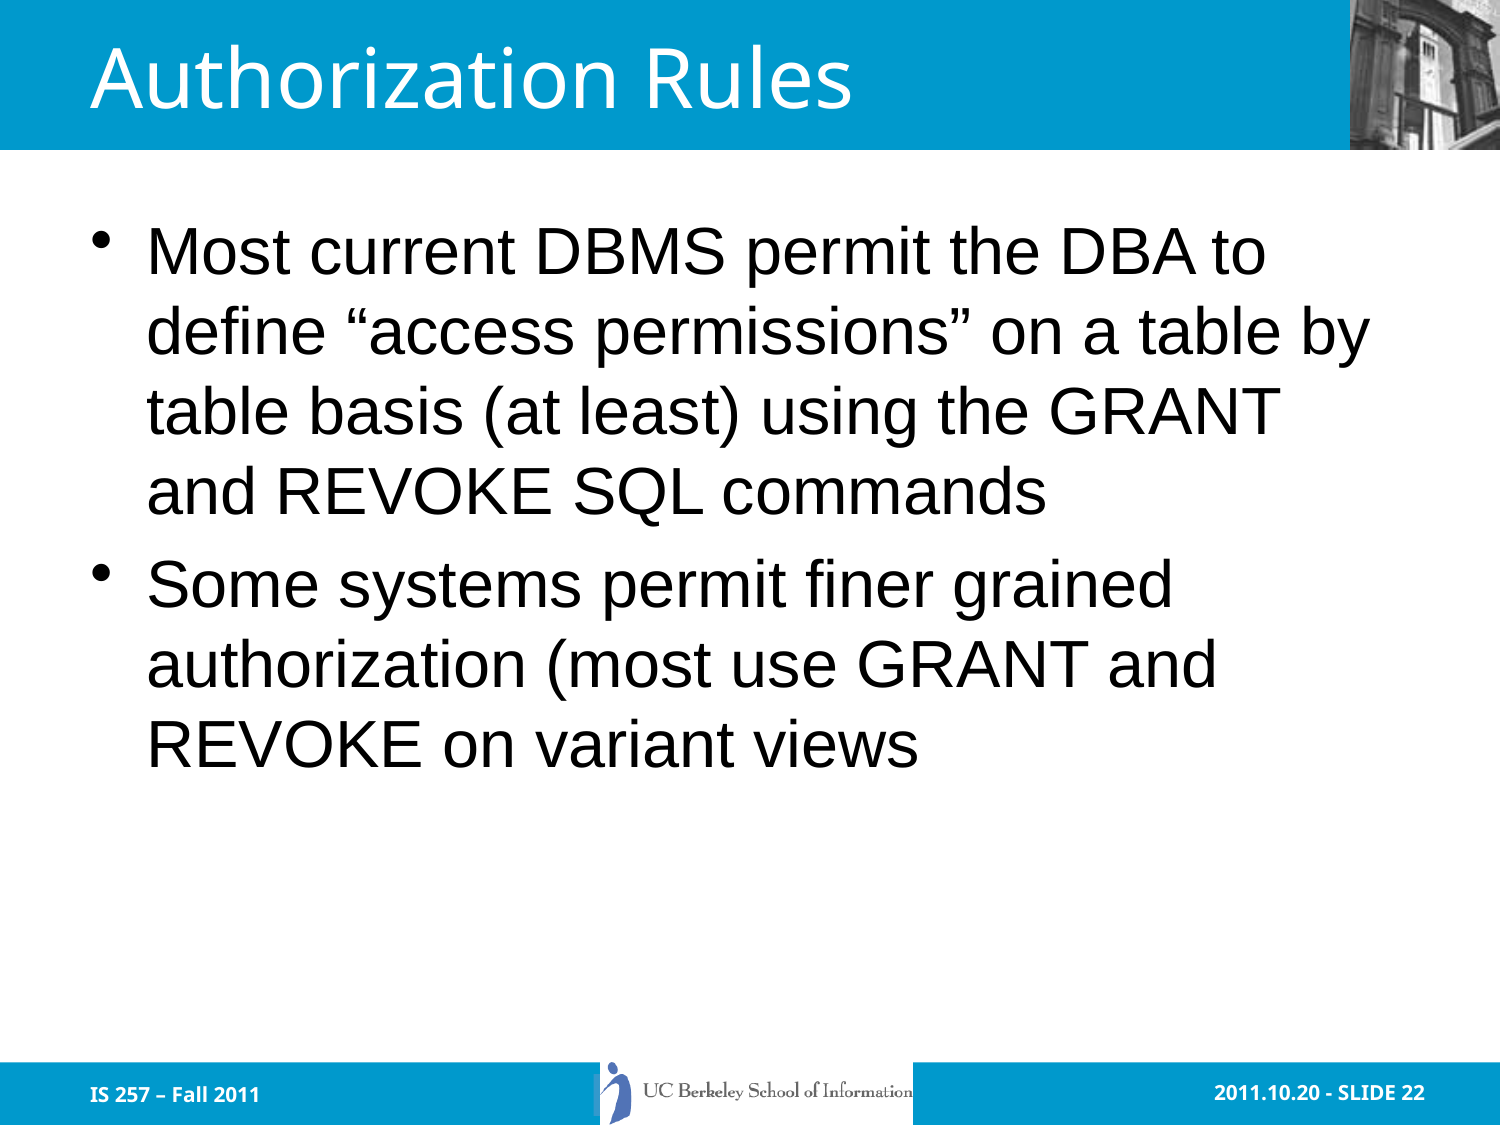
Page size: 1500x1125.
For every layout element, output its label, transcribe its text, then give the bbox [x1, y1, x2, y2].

slide_number IS 257 – Fall 2011 [75, 1062, 388, 1125]
picture [594, 1062, 912, 1125]
title Authorization Rules [75, 0, 1350, 150]
picture [1351, 0, 1500, 150]
list Most current DBMS permit the DBA to define “access permissions” on a table by table basis (at least) using the GRANT and REVOKE SQL commands Some systems permit finer grained authorization (most use GRANT and REVOKE on variant views [75, 200, 1425, 1013]
